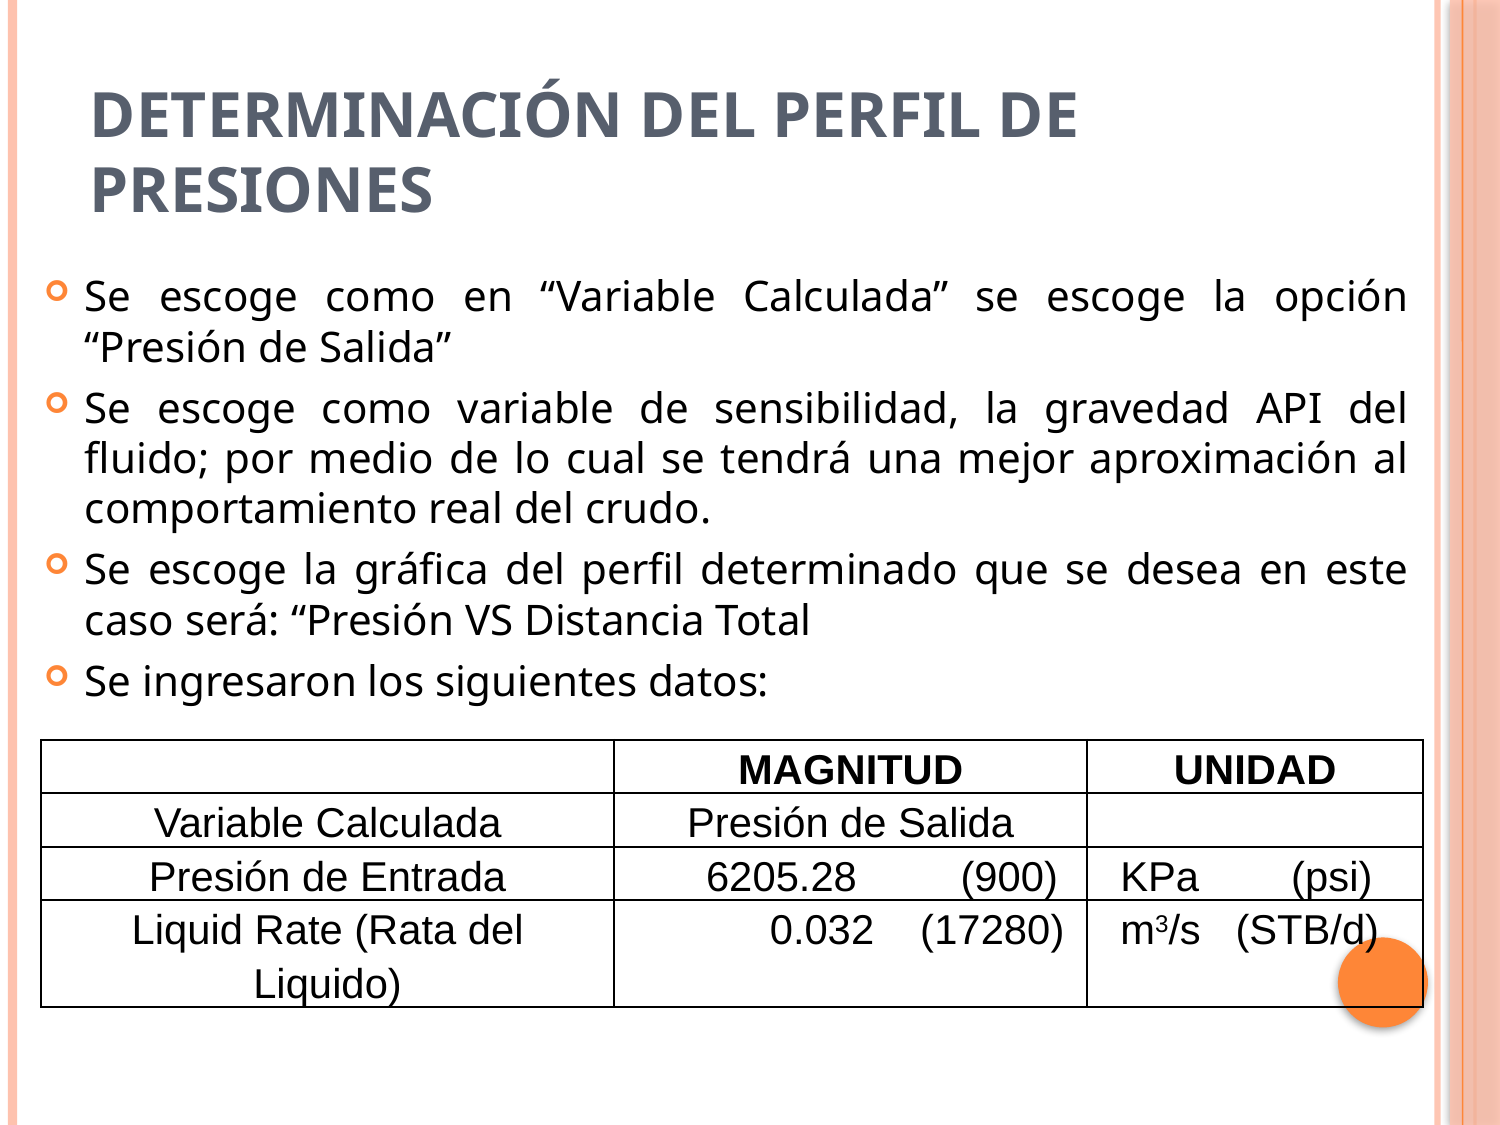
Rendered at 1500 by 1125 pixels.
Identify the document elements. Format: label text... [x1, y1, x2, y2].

table_cell 0.032 (17280) [615, 901, 1086, 1006]
table_header [42, 741, 613, 792]
table_header MAGNITUD [615, 741, 1086, 792]
table_cell 6205.28 (900) [615, 848, 1086, 899]
table_cell Presión de Entrada [42, 848, 613, 899]
list Se escoge como en “Variable Calculada” se escoge la opción “Presión de Salida” Se escoge como variable de sensibilidad, la gravedad API del fluido; por medio de lo cual se tendrá una mejor aproximación al comportamiento real del crudo. Se escoge la gráfica del perfil determinado que se desea en este caso será: “Presión VS Distancia Total Se ingresaron los siguientes datos: [29, 262, 1424, 716]
table_cell Liquid Rate (Rata del Liquido) [42, 901, 613, 1006]
table_cell Variable Calculada [42, 794, 613, 846]
table_cell KPa (psi) [1088, 848, 1422, 899]
table_header UNIDAD [1088, 741, 1422, 792]
title Determinación del Perfil de Presiones [75, 45, 1300, 233]
table_cell [1088, 794, 1422, 846]
table_cell m3/s (STB/d) [1088, 901, 1422, 1006]
table_cell Presión de Salida [615, 794, 1086, 846]
